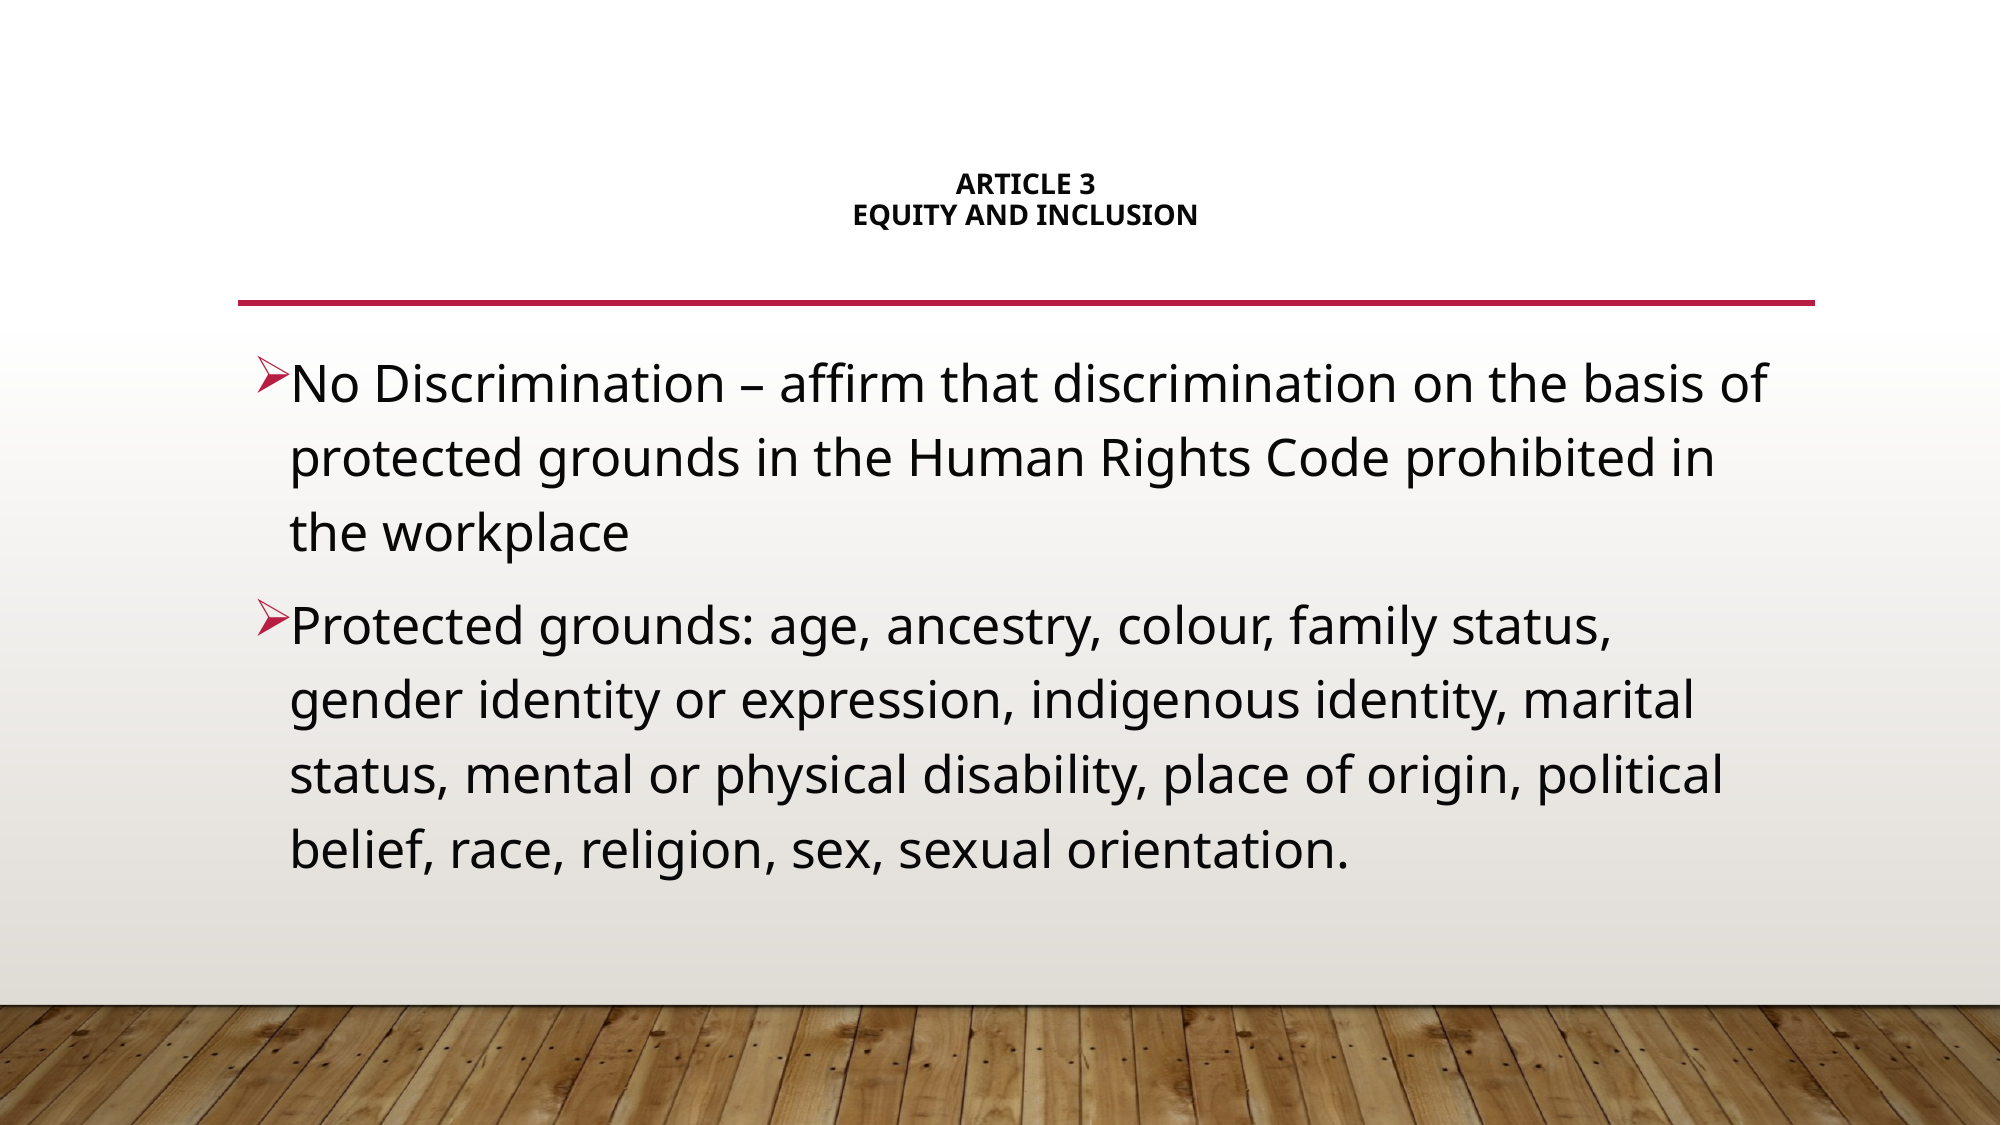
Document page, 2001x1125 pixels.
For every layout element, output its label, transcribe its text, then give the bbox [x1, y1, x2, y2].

picture [0, 1005, 2000, 1125]
title Article 3 Equity and Inclusion [238, 131, 1814, 305]
list No Discrimination – affirm that discrimination on the basis of protected grounds in the Human Rights Code prohibited in the workplace Protected grounds: age, ancestry, colour, family status, gender identity or expression, indigenous identity, marital status, mental or physical disability, place of origin, political belief, race, religion, sex, sexual orientation. [238, 330, 1814, 897]
